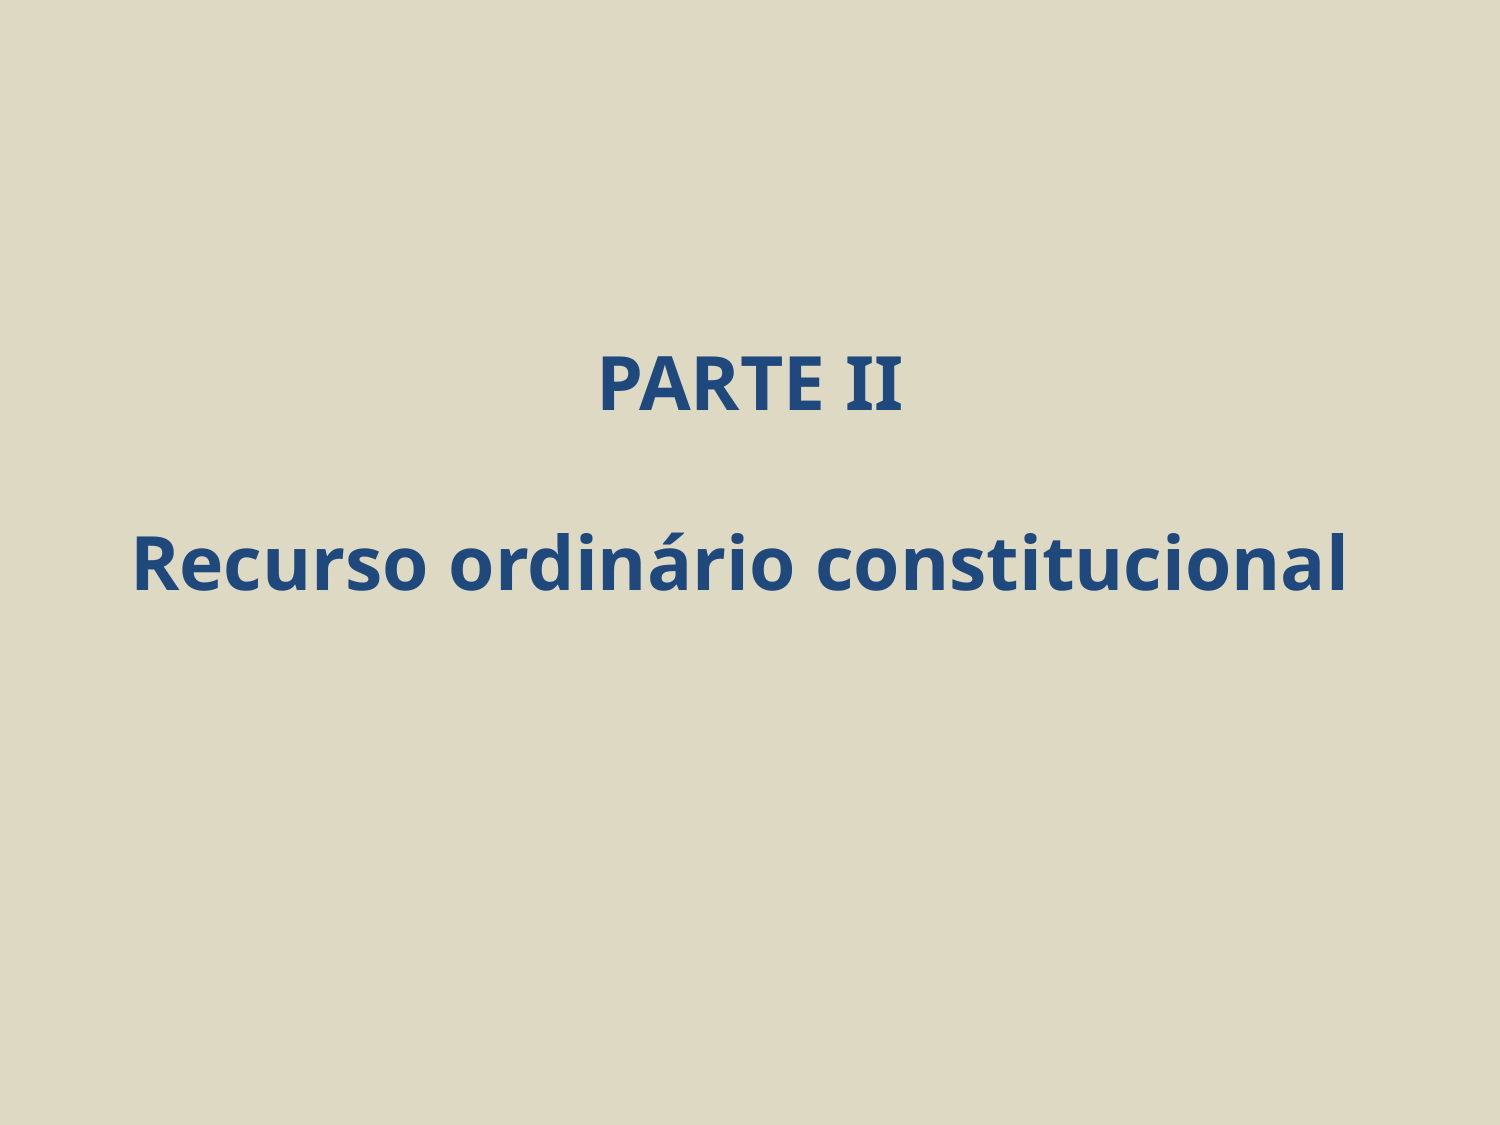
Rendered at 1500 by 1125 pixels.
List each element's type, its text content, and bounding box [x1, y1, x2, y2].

title PARTE II Recurso ordinário constitucional [112, 349, 1388, 591]
